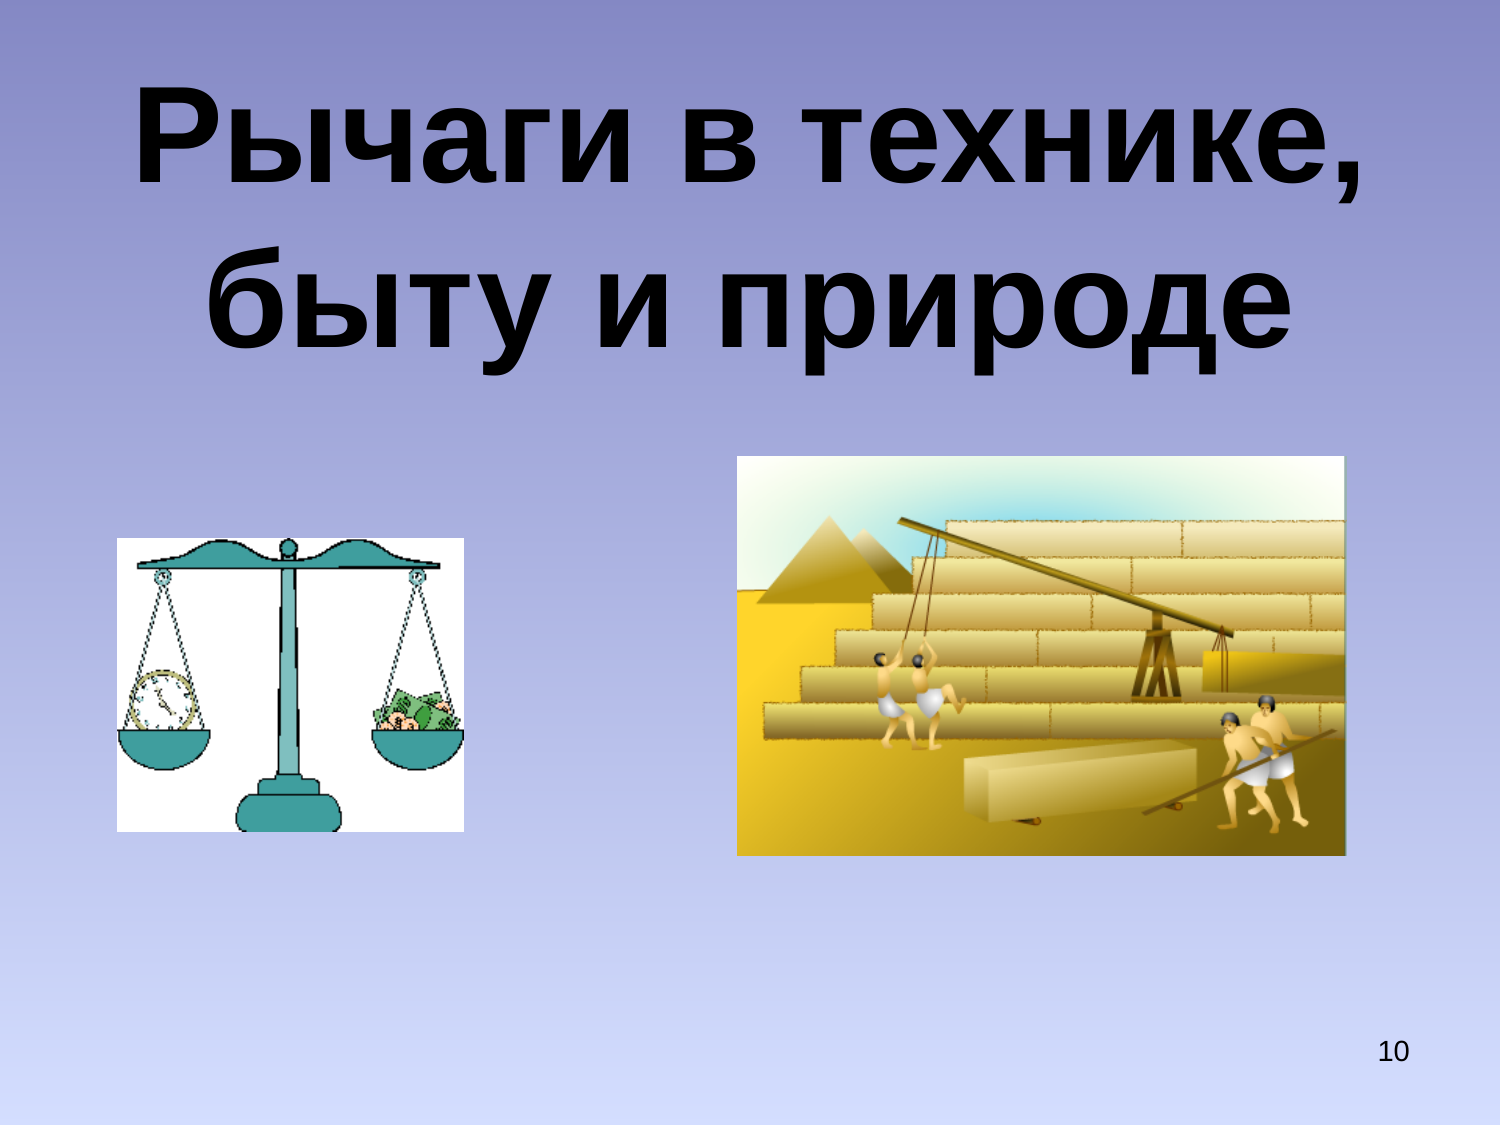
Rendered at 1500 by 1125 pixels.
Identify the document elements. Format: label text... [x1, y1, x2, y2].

picture [116, 538, 465, 832]
title Рычаги в технике, быту и природе [74, 44, 1426, 376]
picture [737, 456, 1348, 856]
slide_number 10 [1074, 1024, 1426, 1103]
